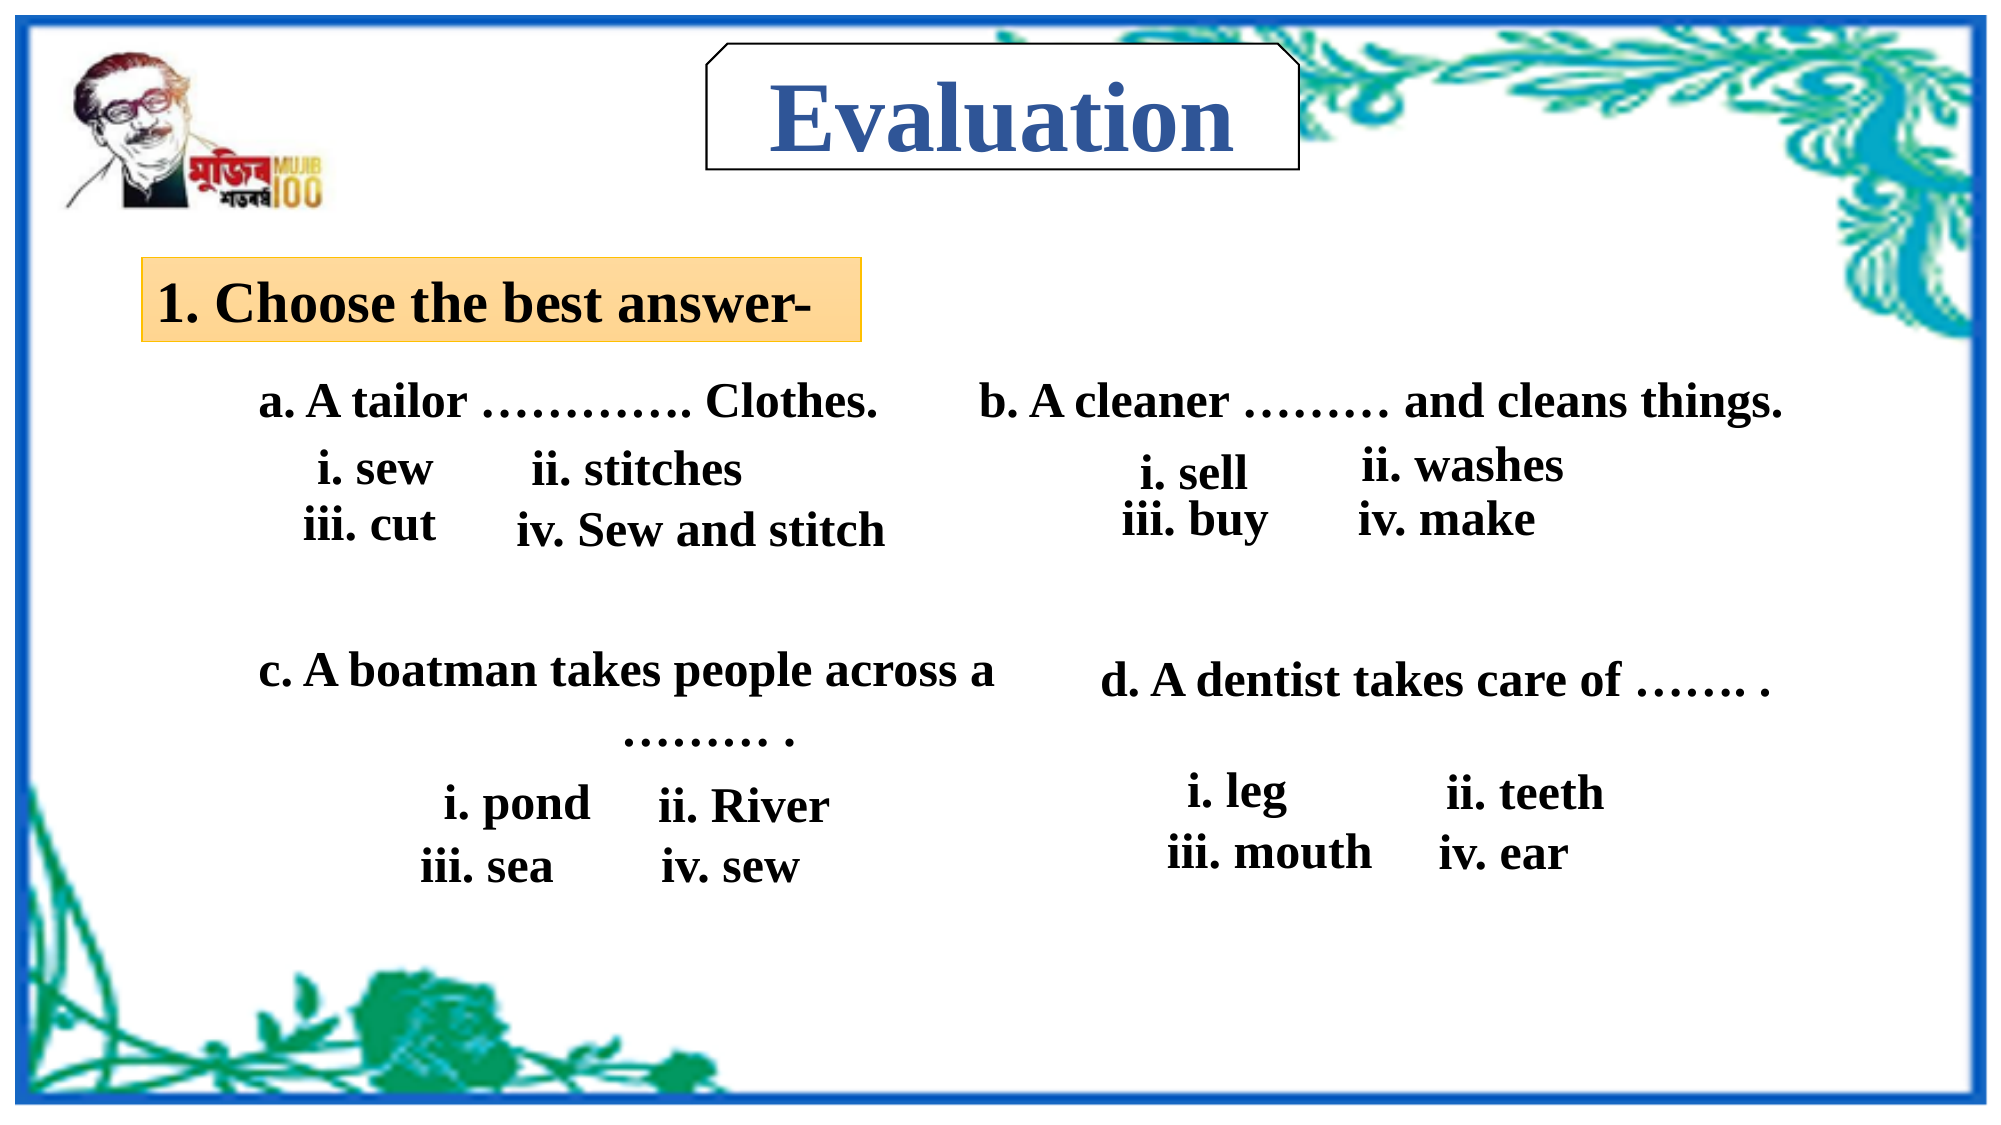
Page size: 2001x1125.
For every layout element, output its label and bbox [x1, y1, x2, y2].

picture [15, 15, 1994, 1112]
text_box [288, 427, 797, 560]
text_box [1106, 432, 1581, 601]
text_box [405, 762, 849, 962]
text_box [1152, 750, 1615, 949]
